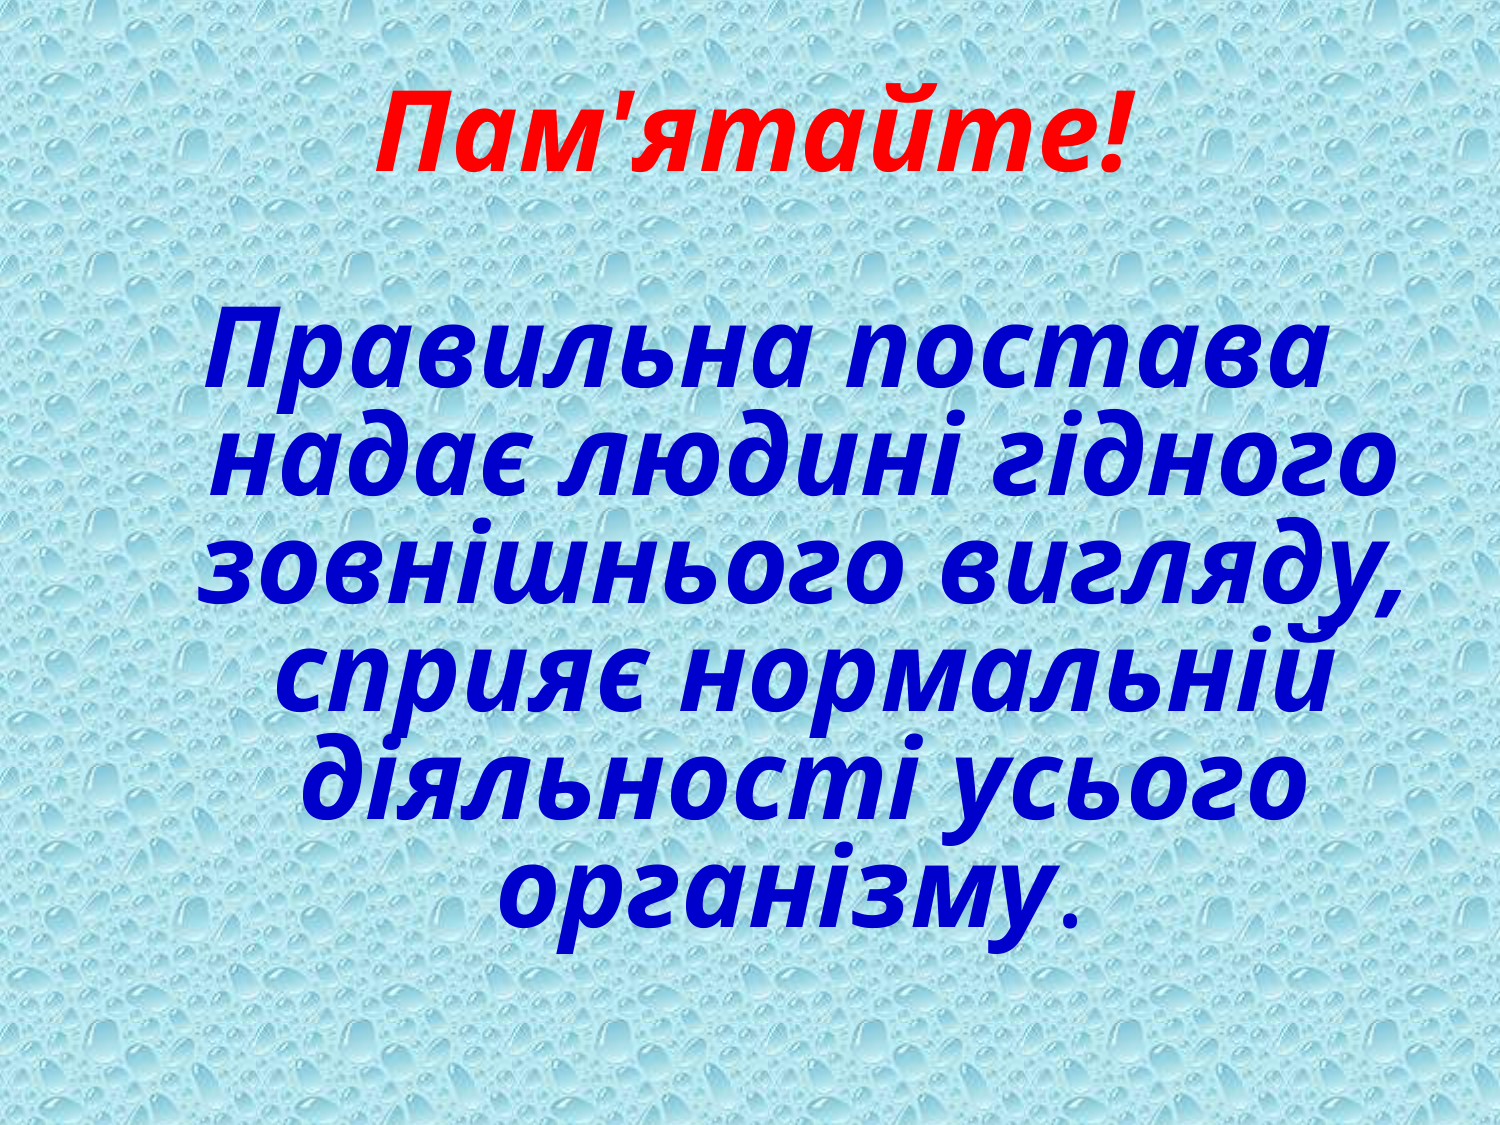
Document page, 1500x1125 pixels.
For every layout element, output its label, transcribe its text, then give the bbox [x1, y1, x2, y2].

picture [0, 0, 1500, 1125]
text_box Пам'ятайте! Правильна постава надає людині гідного зовнішнього вигляду, сприяє нормальній діяльності усього організму. [64, 78, 1471, 957]
